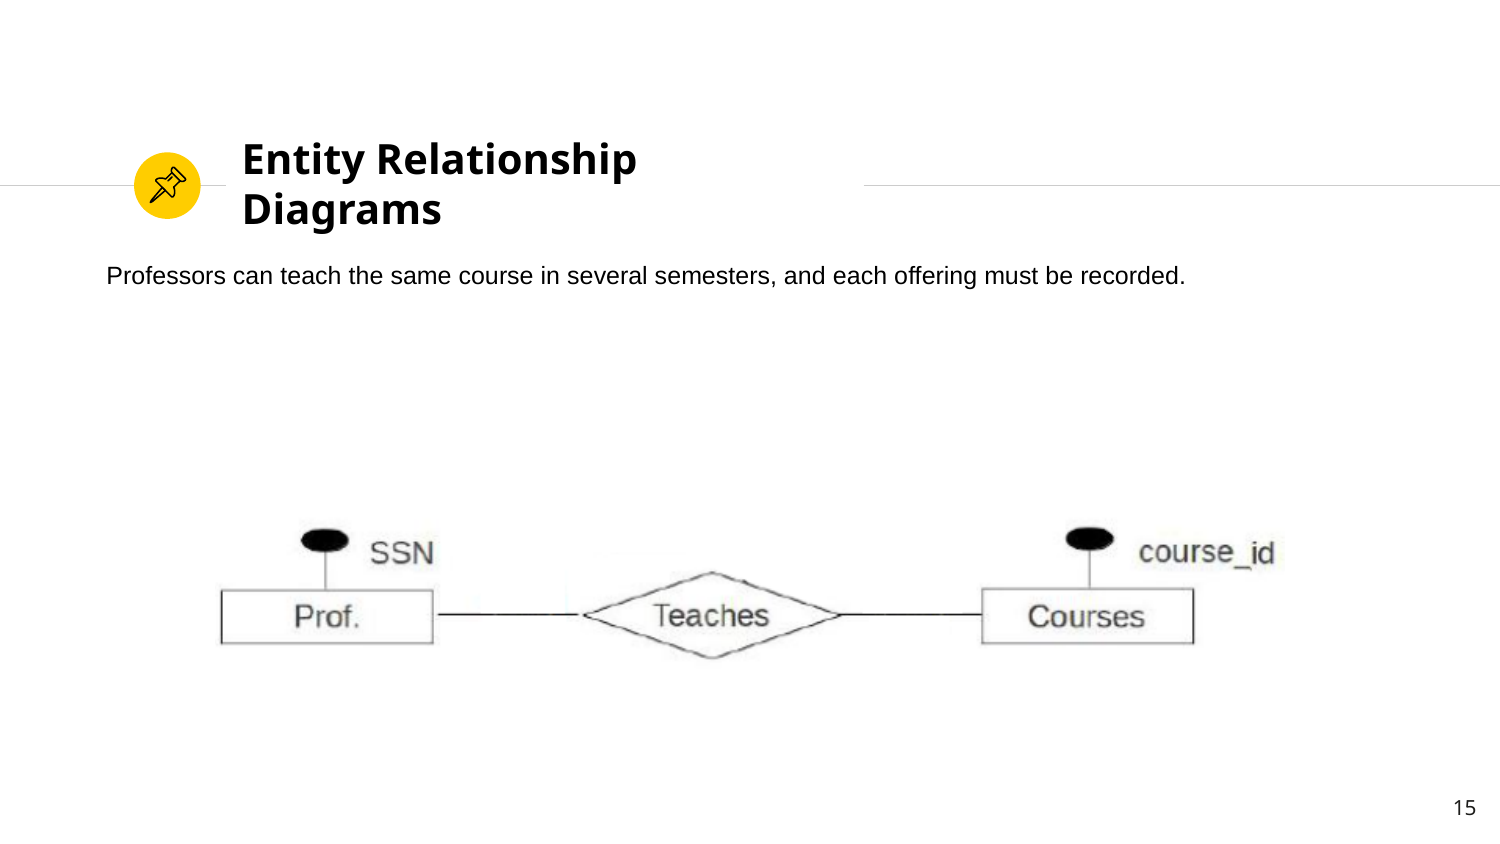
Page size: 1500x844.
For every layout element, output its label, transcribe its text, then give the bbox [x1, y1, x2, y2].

picture [215, 421, 1285, 669]
slide_number 15 [1401, 779, 1492, 844]
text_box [150, 166, 186, 203]
title Entity Relationship Diagrams [226, 146, 863, 219]
text_box Professors can teach the same course in several semesters, and each offering must be recorded. [91, 251, 1204, 297]
